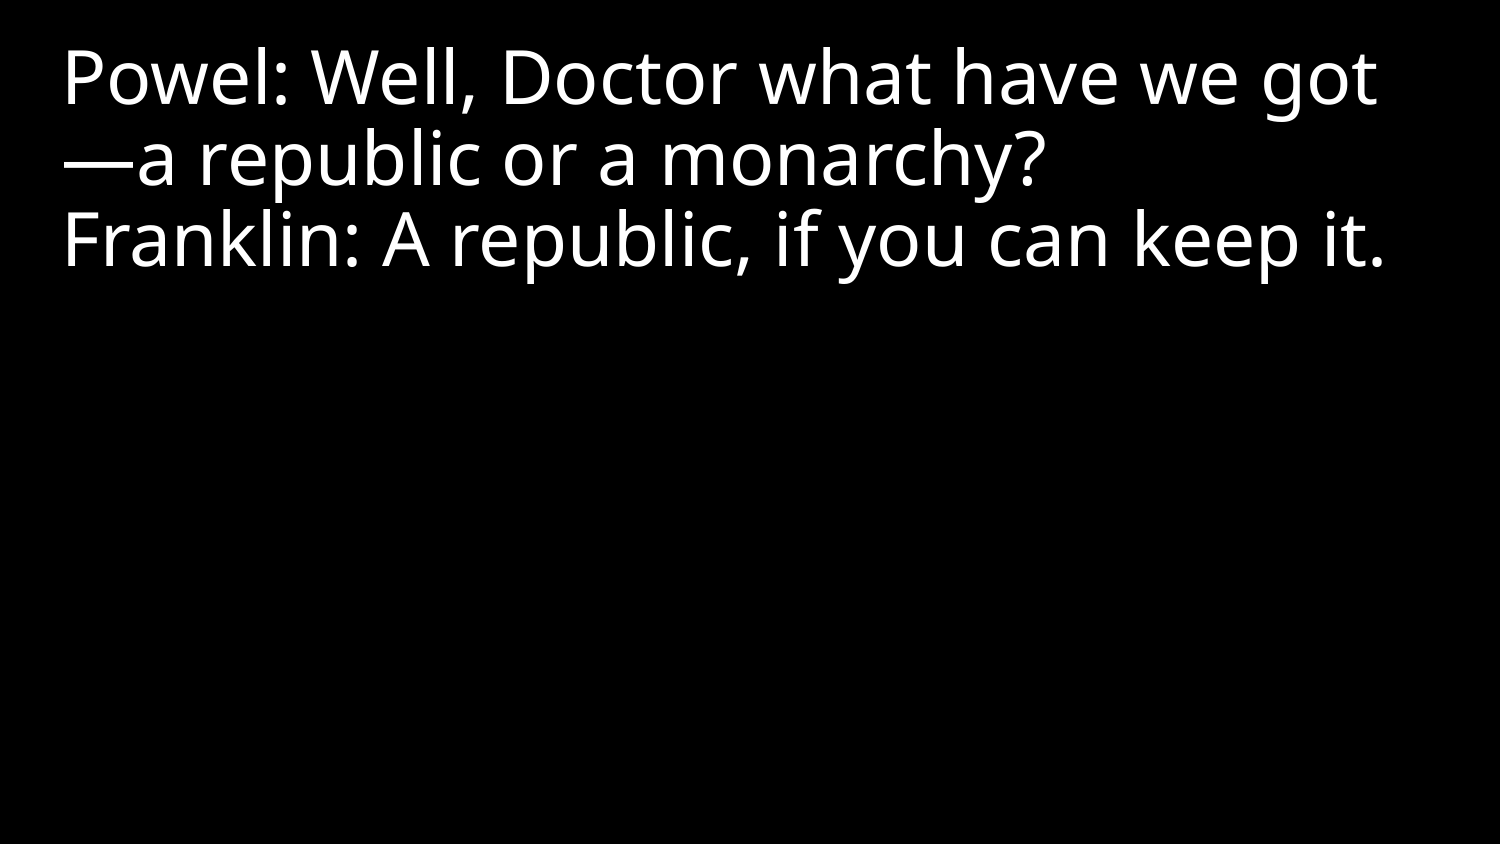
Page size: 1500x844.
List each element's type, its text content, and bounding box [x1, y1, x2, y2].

subtitle Powel: Well, Doctor what have we got—a republic or a monarchy? Franklin: A republic, if you can keep it. [50, 34, 1450, 797]
